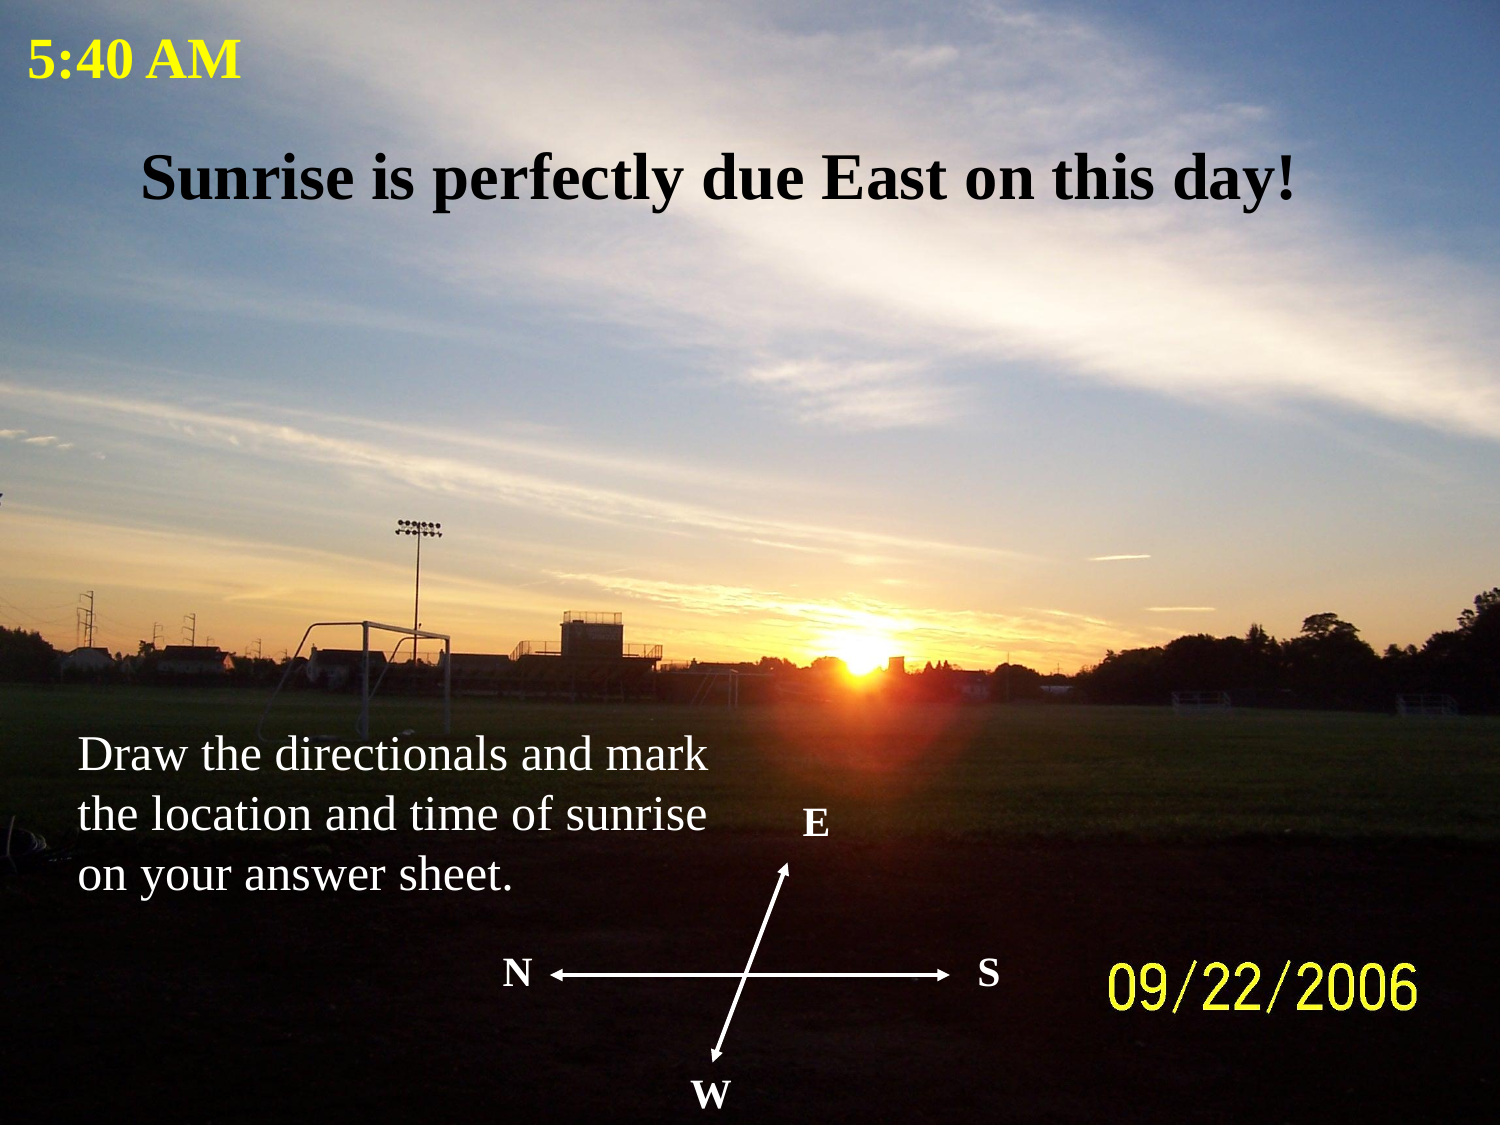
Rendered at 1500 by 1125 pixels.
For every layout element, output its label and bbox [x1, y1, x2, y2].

text_box [712, 862, 788, 974]
text_box [712, 984, 788, 1063]
picture [0, 0, 1500, 1125]
